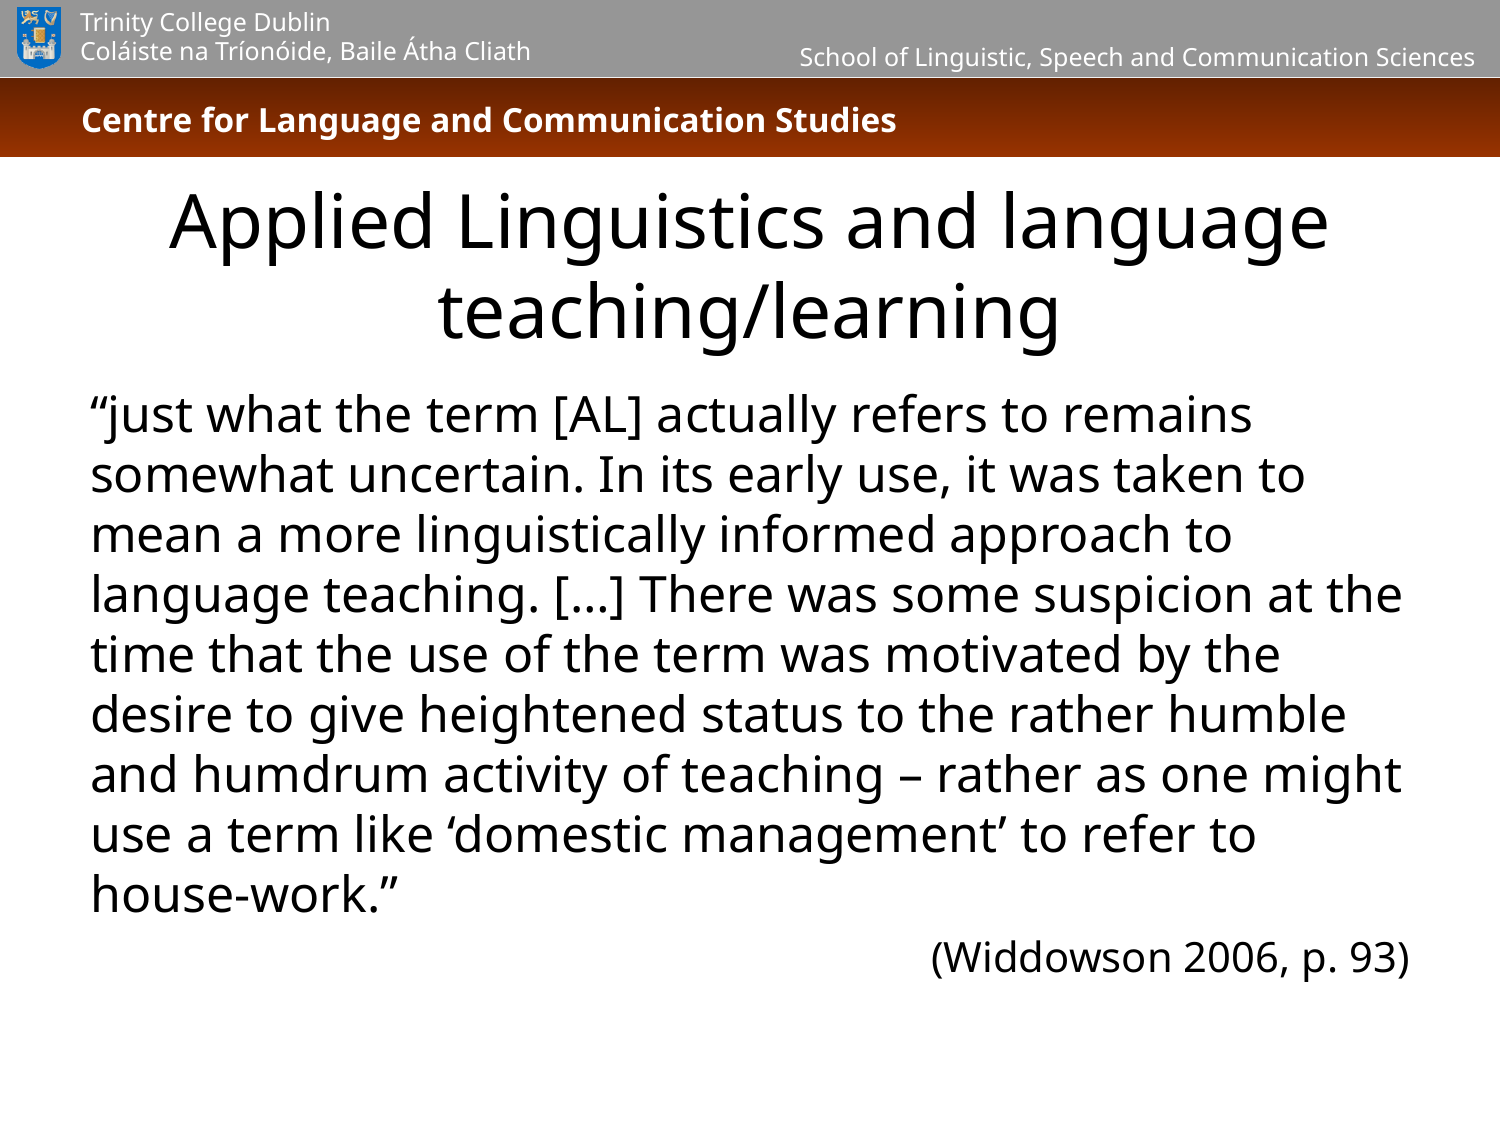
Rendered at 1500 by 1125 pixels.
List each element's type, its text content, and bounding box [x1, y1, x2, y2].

picture [17, 7, 61, 69]
title Applied Linguistics and language teaching/learning [74, 169, 1426, 358]
list “just what the term [AL] actually refers to remains somewhat uncertain. In its early use, it was taken to mean a more linguistically informed approach to language teaching. […] There was some suspicion at the time that the use of the term was motivated by the desire to give heightened status to the rather humble and humdrum activity of teaching – rather as one might use a term like ‘domestic management’ to refer to house-work.” (Widdowson 2006, p. 93) [74, 374, 1426, 1006]
